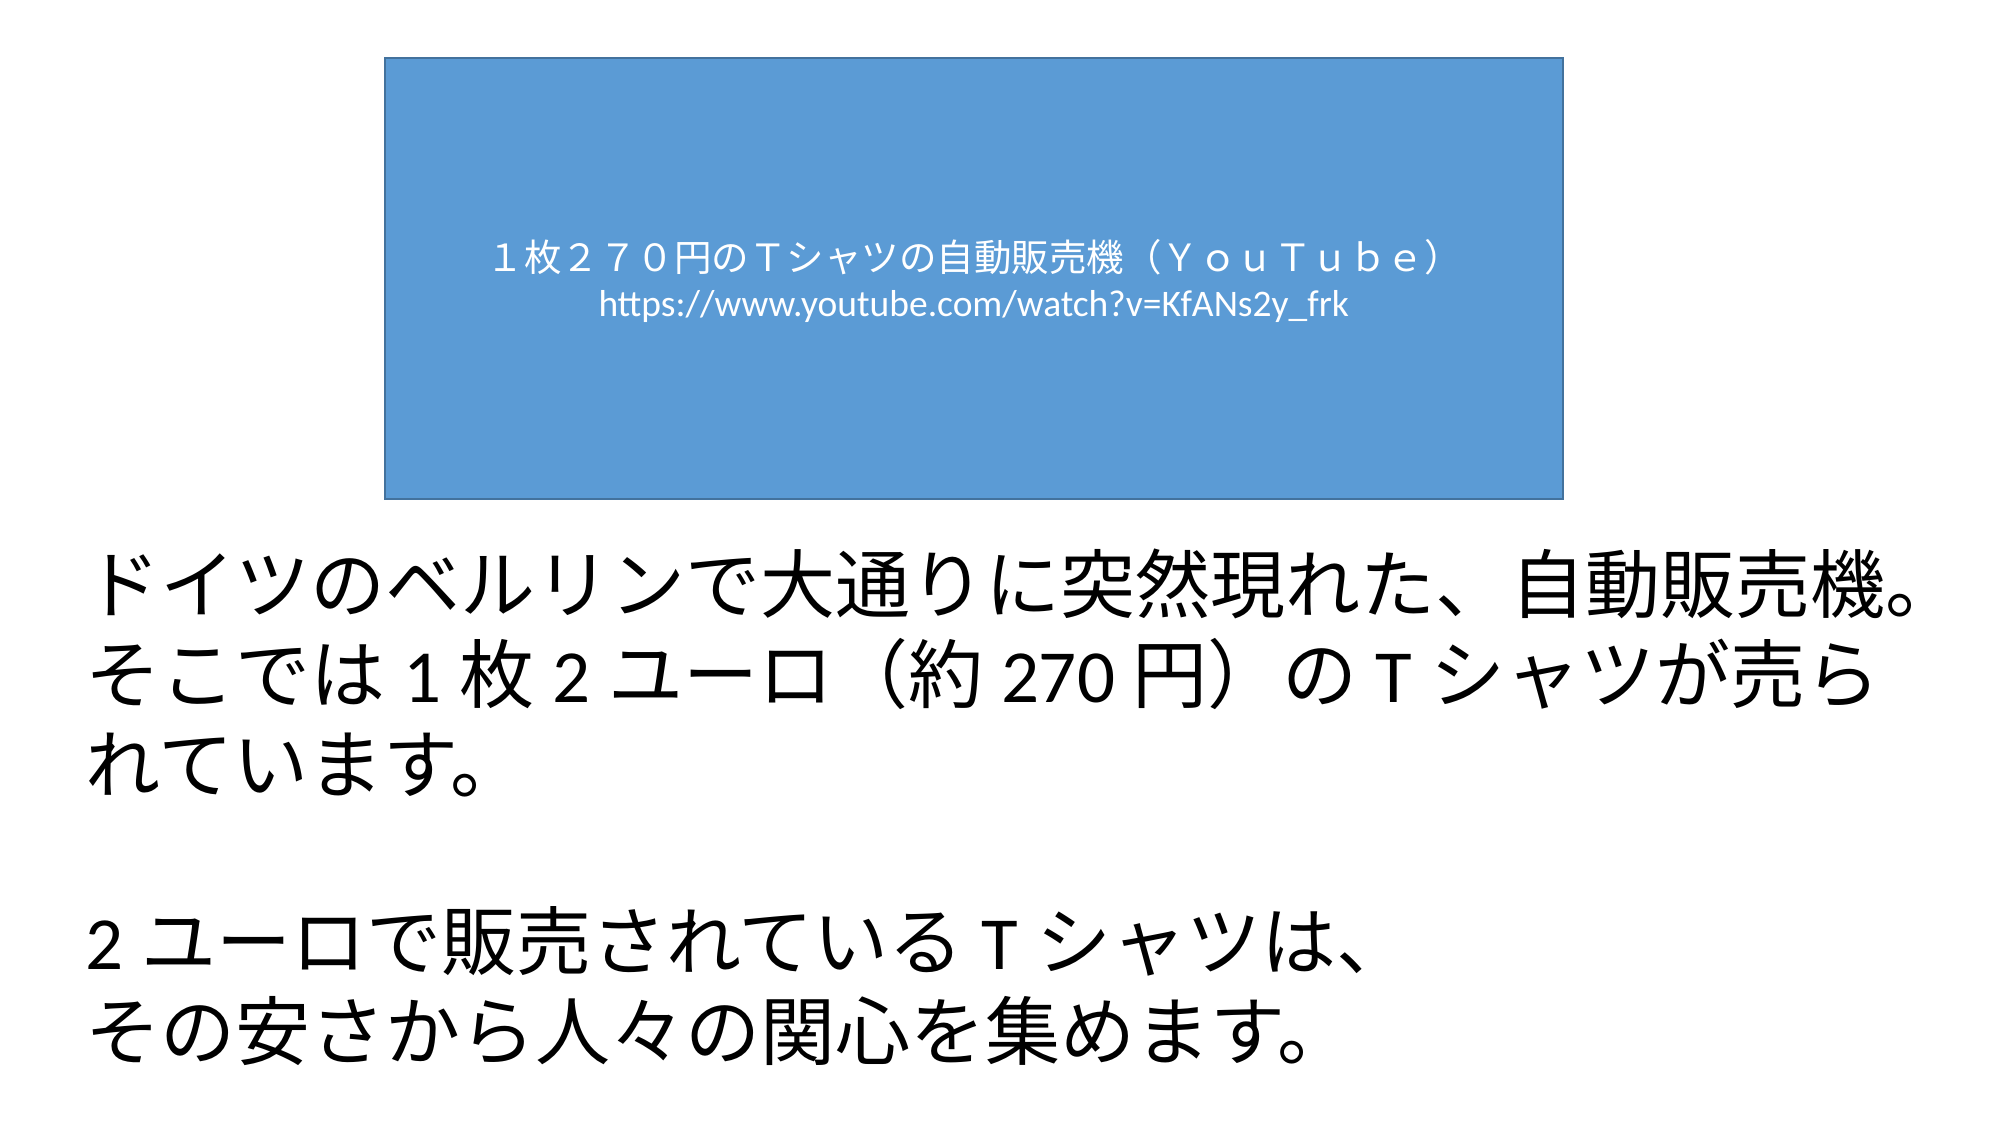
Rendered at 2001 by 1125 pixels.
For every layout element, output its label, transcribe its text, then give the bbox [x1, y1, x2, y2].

text_box ドイツのベルリンで大通りに突然現れた、自動販売機。 そこでは1枚2ユーロ（約270円）のTシャツが売られています。 [70, 530, 1937, 816]
text_box 2ユーロで販売されているTシャツは、 その安さから人々の関心を集めます。 [70, 886, 1937, 1082]
text_box １枚２７０円のＴシャツの自動販売機（ＹｏｕＴｕｂｅ） https://www.youtube.com/watch?v=KfANs2y_frk [384, 57, 1564, 500]
